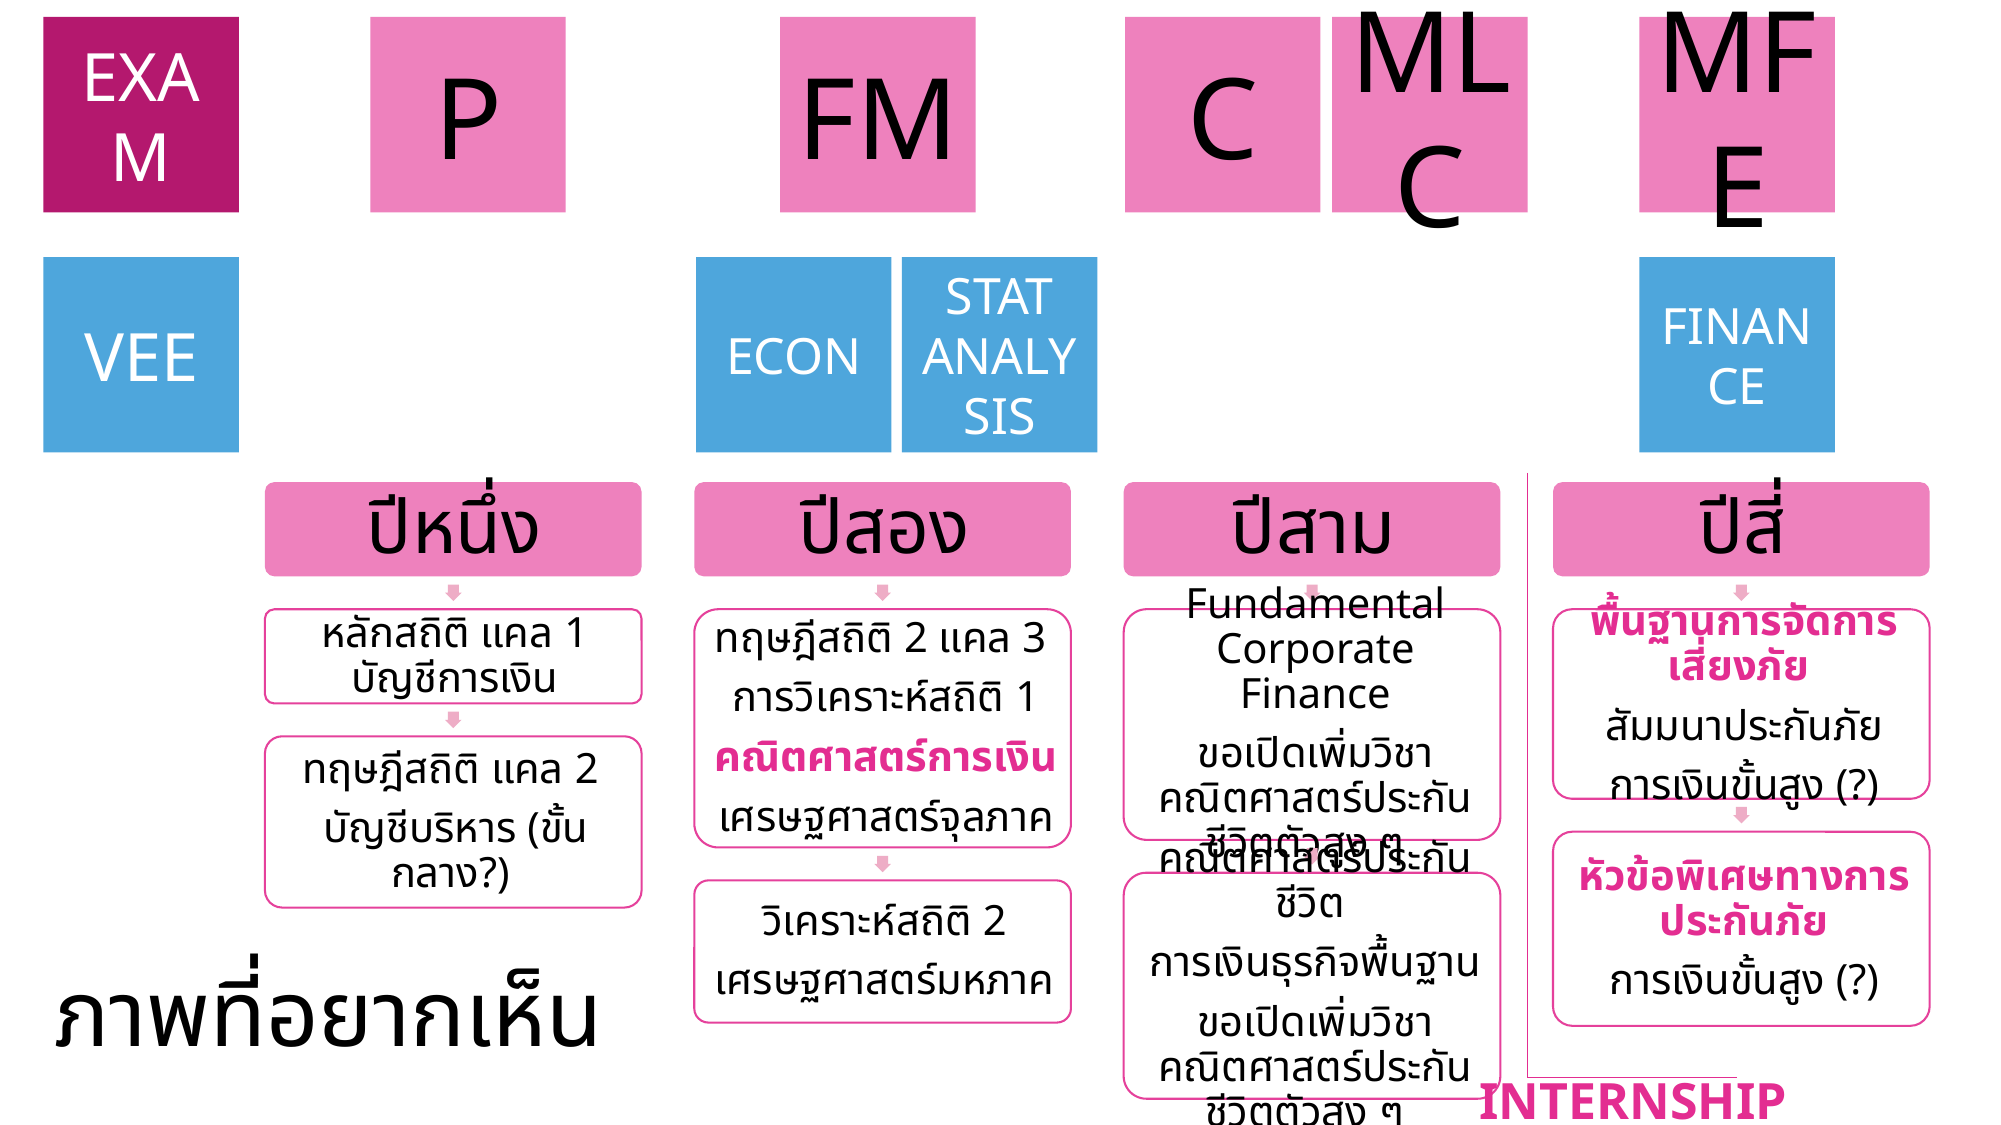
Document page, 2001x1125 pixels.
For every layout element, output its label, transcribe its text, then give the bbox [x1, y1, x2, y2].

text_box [264, 305, 1931, 1125]
text_box MLC [1331, 16, 1529, 213]
text_box P [369, 16, 567, 213]
text_box C [1124, 16, 1321, 213]
text_box ECON [695, 256, 892, 305]
text_box FM [779, 16, 977, 213]
text_box FINANCE [1638, 256, 1836, 305]
text_box EXAM [42, 16, 240, 213]
title ภาพที่อยากเห็น [39, 955, 264, 1078]
text_box VEE [42, 256, 240, 453]
text_box MFE [1638, 16, 1836, 213]
text_box STAT ANALYSIS [901, 256, 1098, 305]
